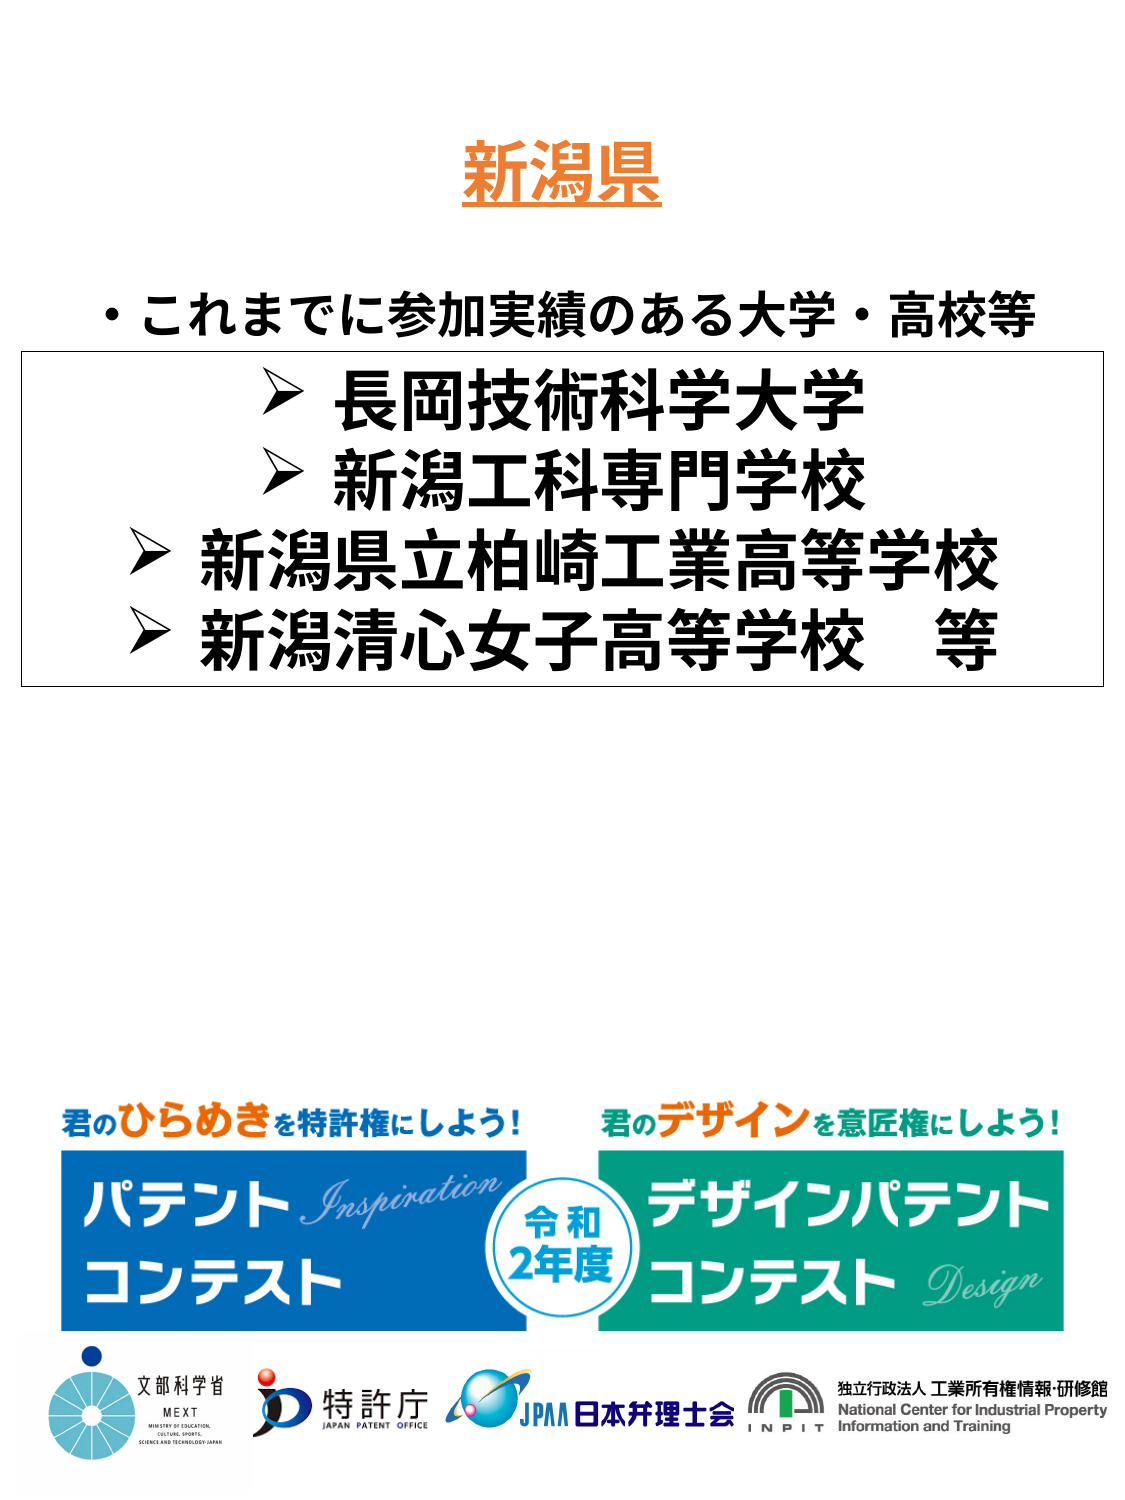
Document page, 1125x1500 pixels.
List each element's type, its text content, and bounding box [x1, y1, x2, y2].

picture [0, 1088, 1125, 1331]
text_box 新潟県 [329, 122, 796, 218]
text_box ・これまでに参加実績のある大学・高校等 [0, 276, 1125, 351]
text_box 長岡技術科学大学 新潟工科専門学校 新潟県立柏崎工業高等学校 新潟清心女子高等学校 等 [21, 351, 1104, 687]
